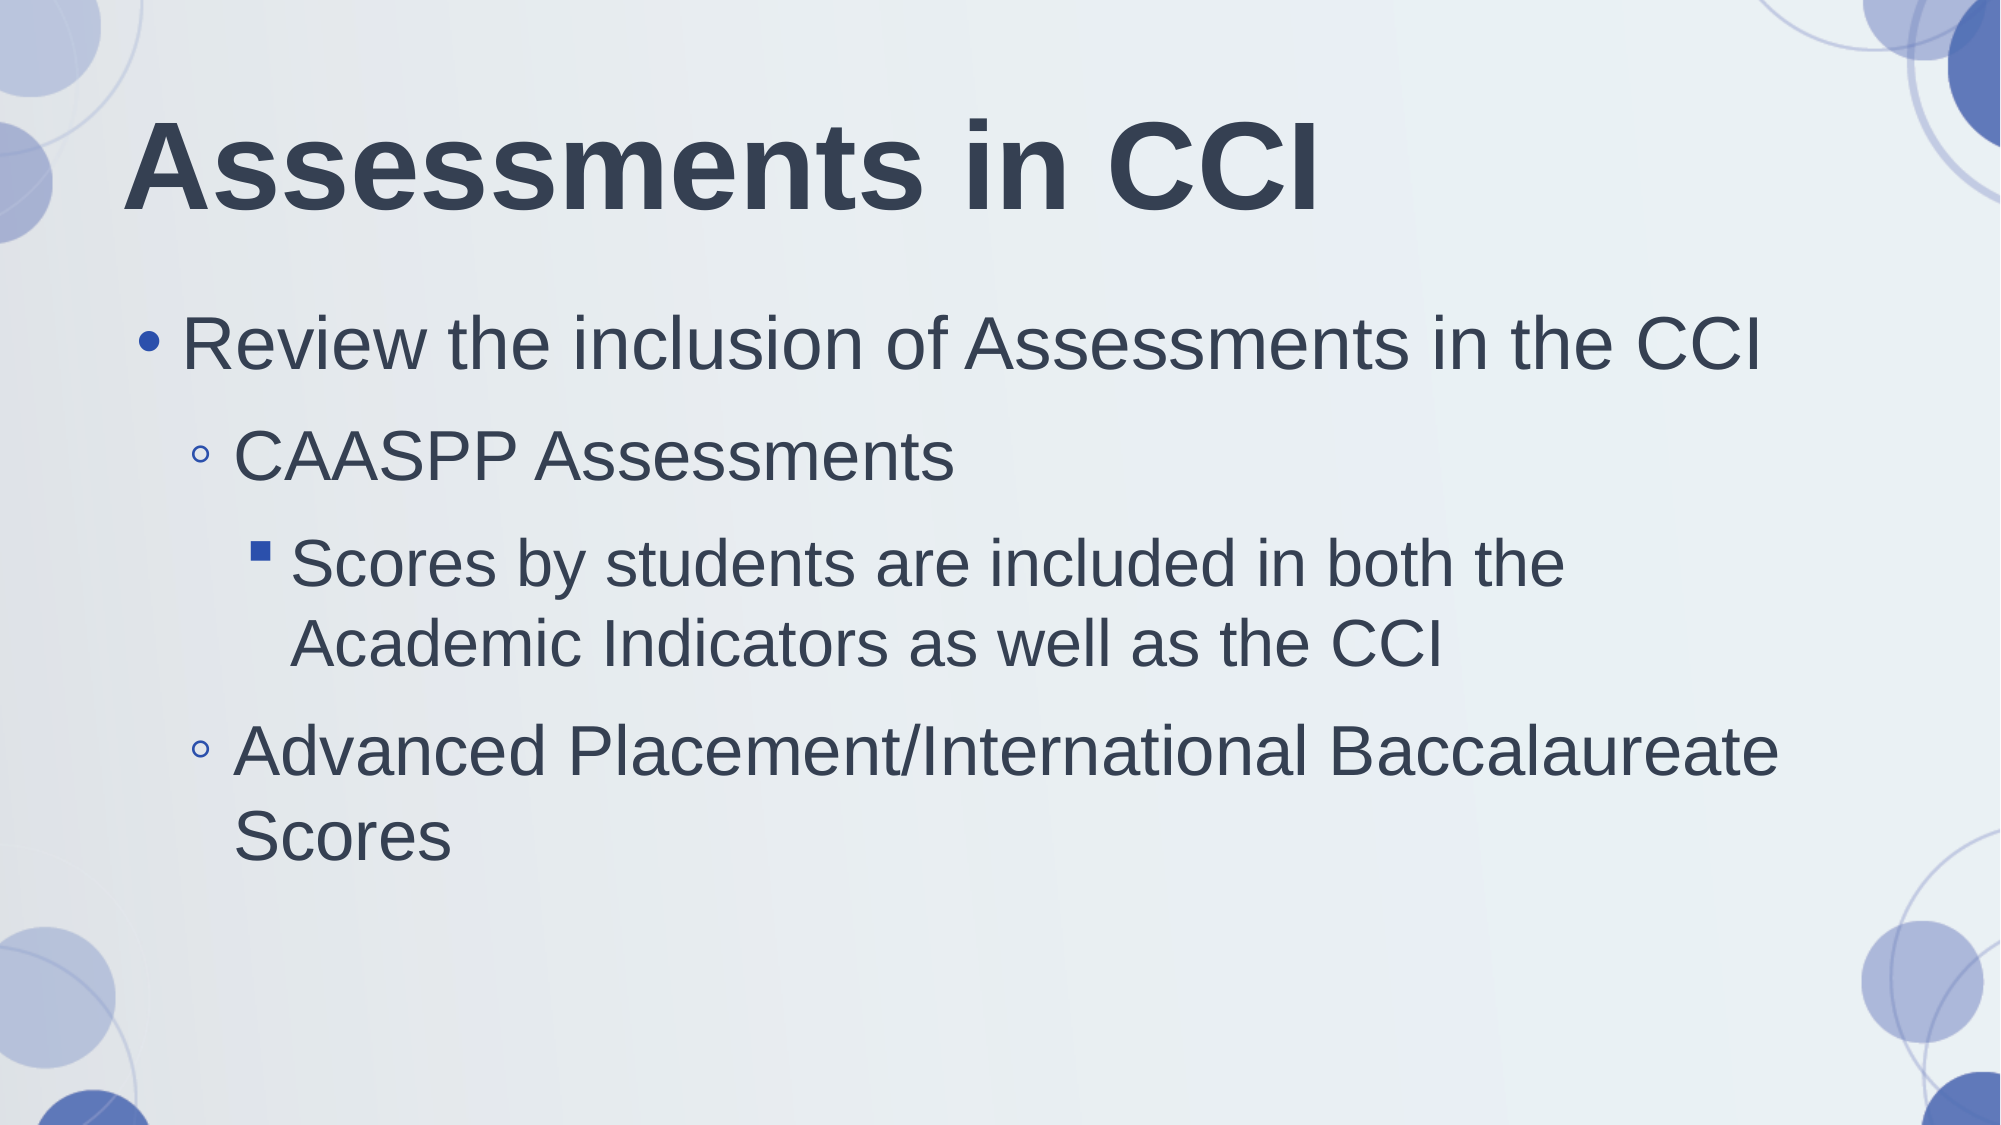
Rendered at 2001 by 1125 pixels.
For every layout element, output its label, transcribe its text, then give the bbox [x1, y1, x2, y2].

list Review the inclusion of Assessments in the CCI CAASPP Assessments Scores by students are included in both the Academic Indicators as well as the CCI Advanced Placement/International Baccalaureate Scores [106, 287, 1888, 994]
picture [0, 0, 2001, 1125]
title Assessments in CCI [106, 50, 1888, 269]
